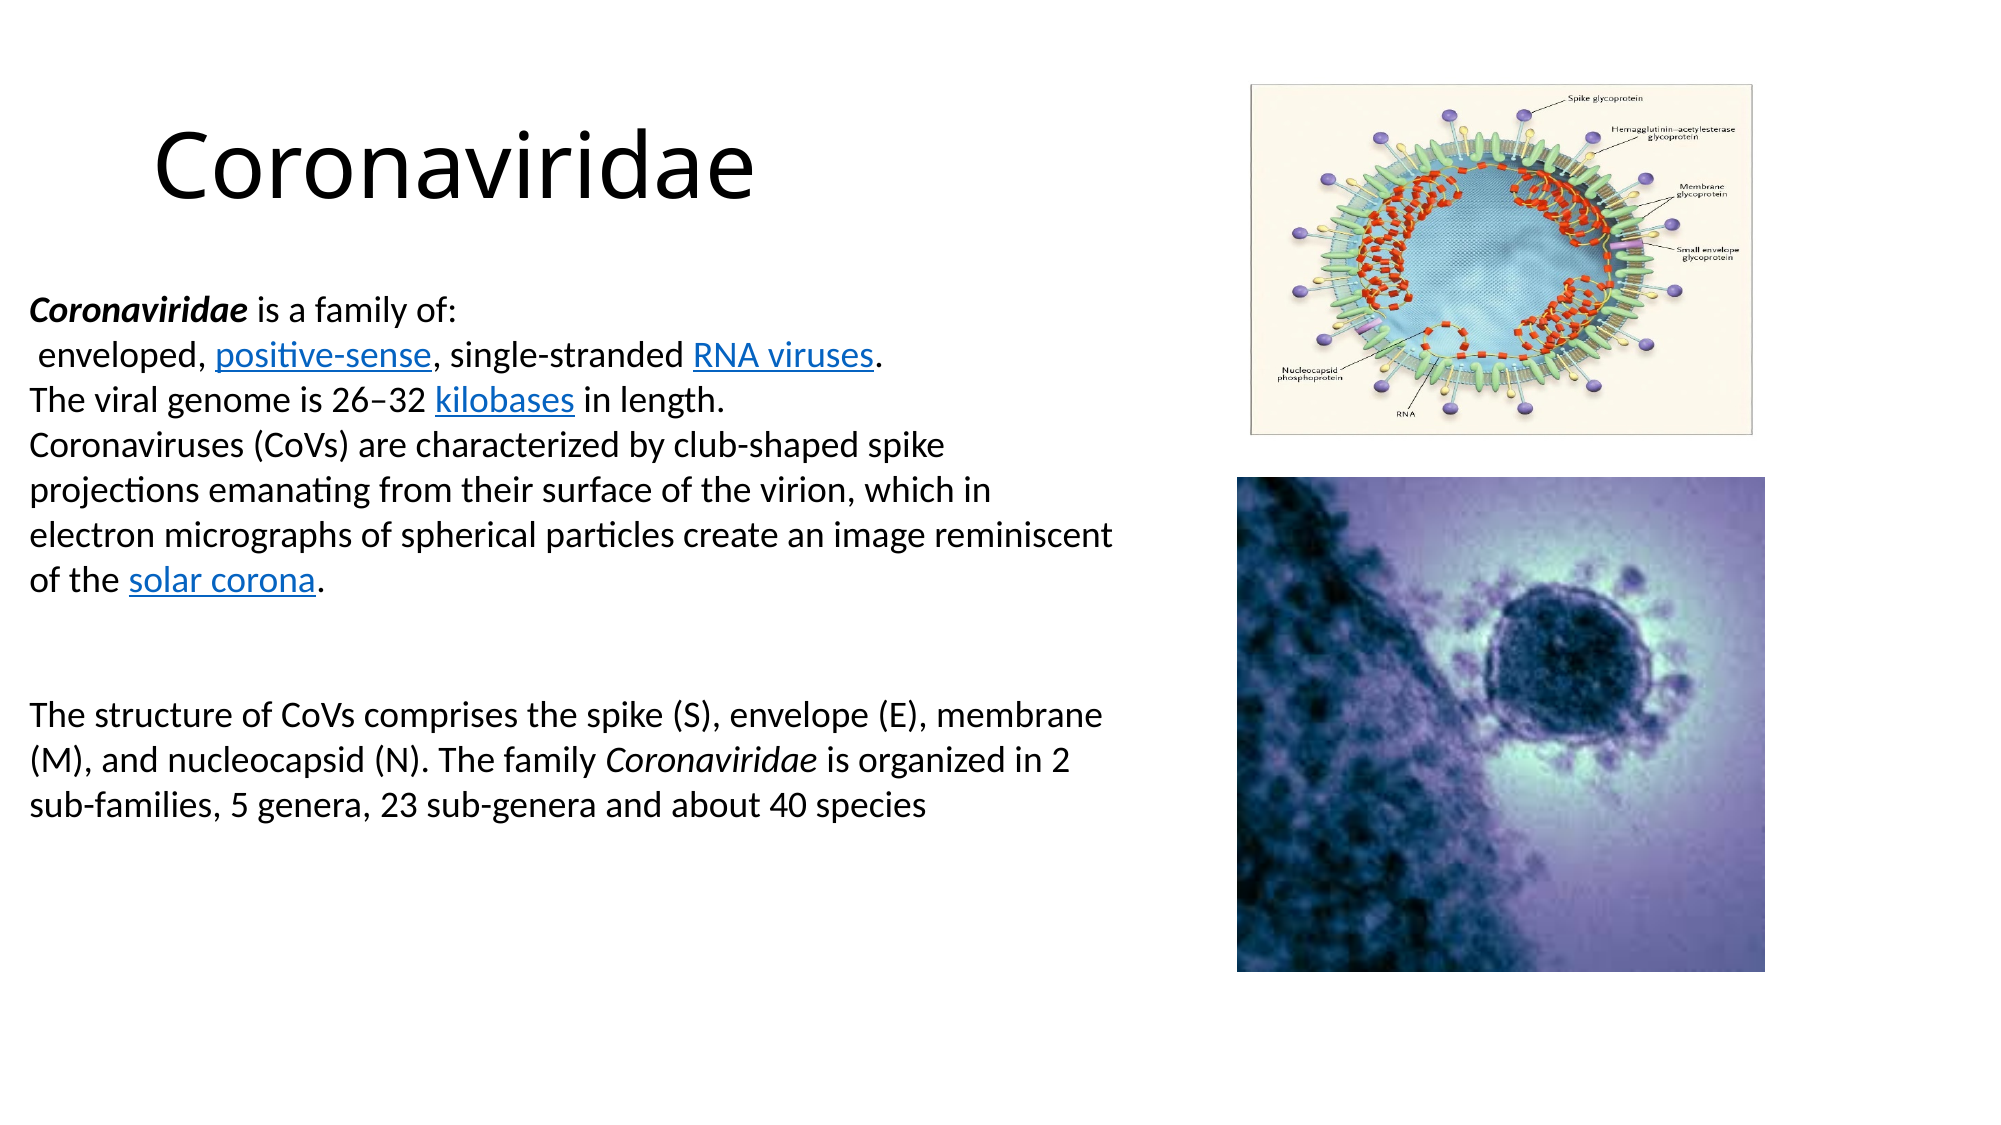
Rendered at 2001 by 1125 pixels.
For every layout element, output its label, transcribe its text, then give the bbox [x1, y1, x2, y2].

text_box Coronaviridae is a family of: enveloped, positive-sense, single-stranded RNA viruses. The viral genome is 26–32 kilobases in length. Coronaviruses (CoVs) are characterized by club-shaped spike projections emanating from their surface of the virion, which in electron micrographs of spherical particles create an image reminiscent of the solar corona. The structure of CoVs comprises the spike (S), envelope (E), membrane (M), and nucleocapsid (N). The family Coronaviridae is organized in 2 sub-families, 5 genera, 23 sub-genera and about 40 species [14, 277, 1139, 877]
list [1236, 74, 1765, 445]
picture [1236, 477, 1765, 972]
title Coronaviridae [137, 59, 1863, 278]
